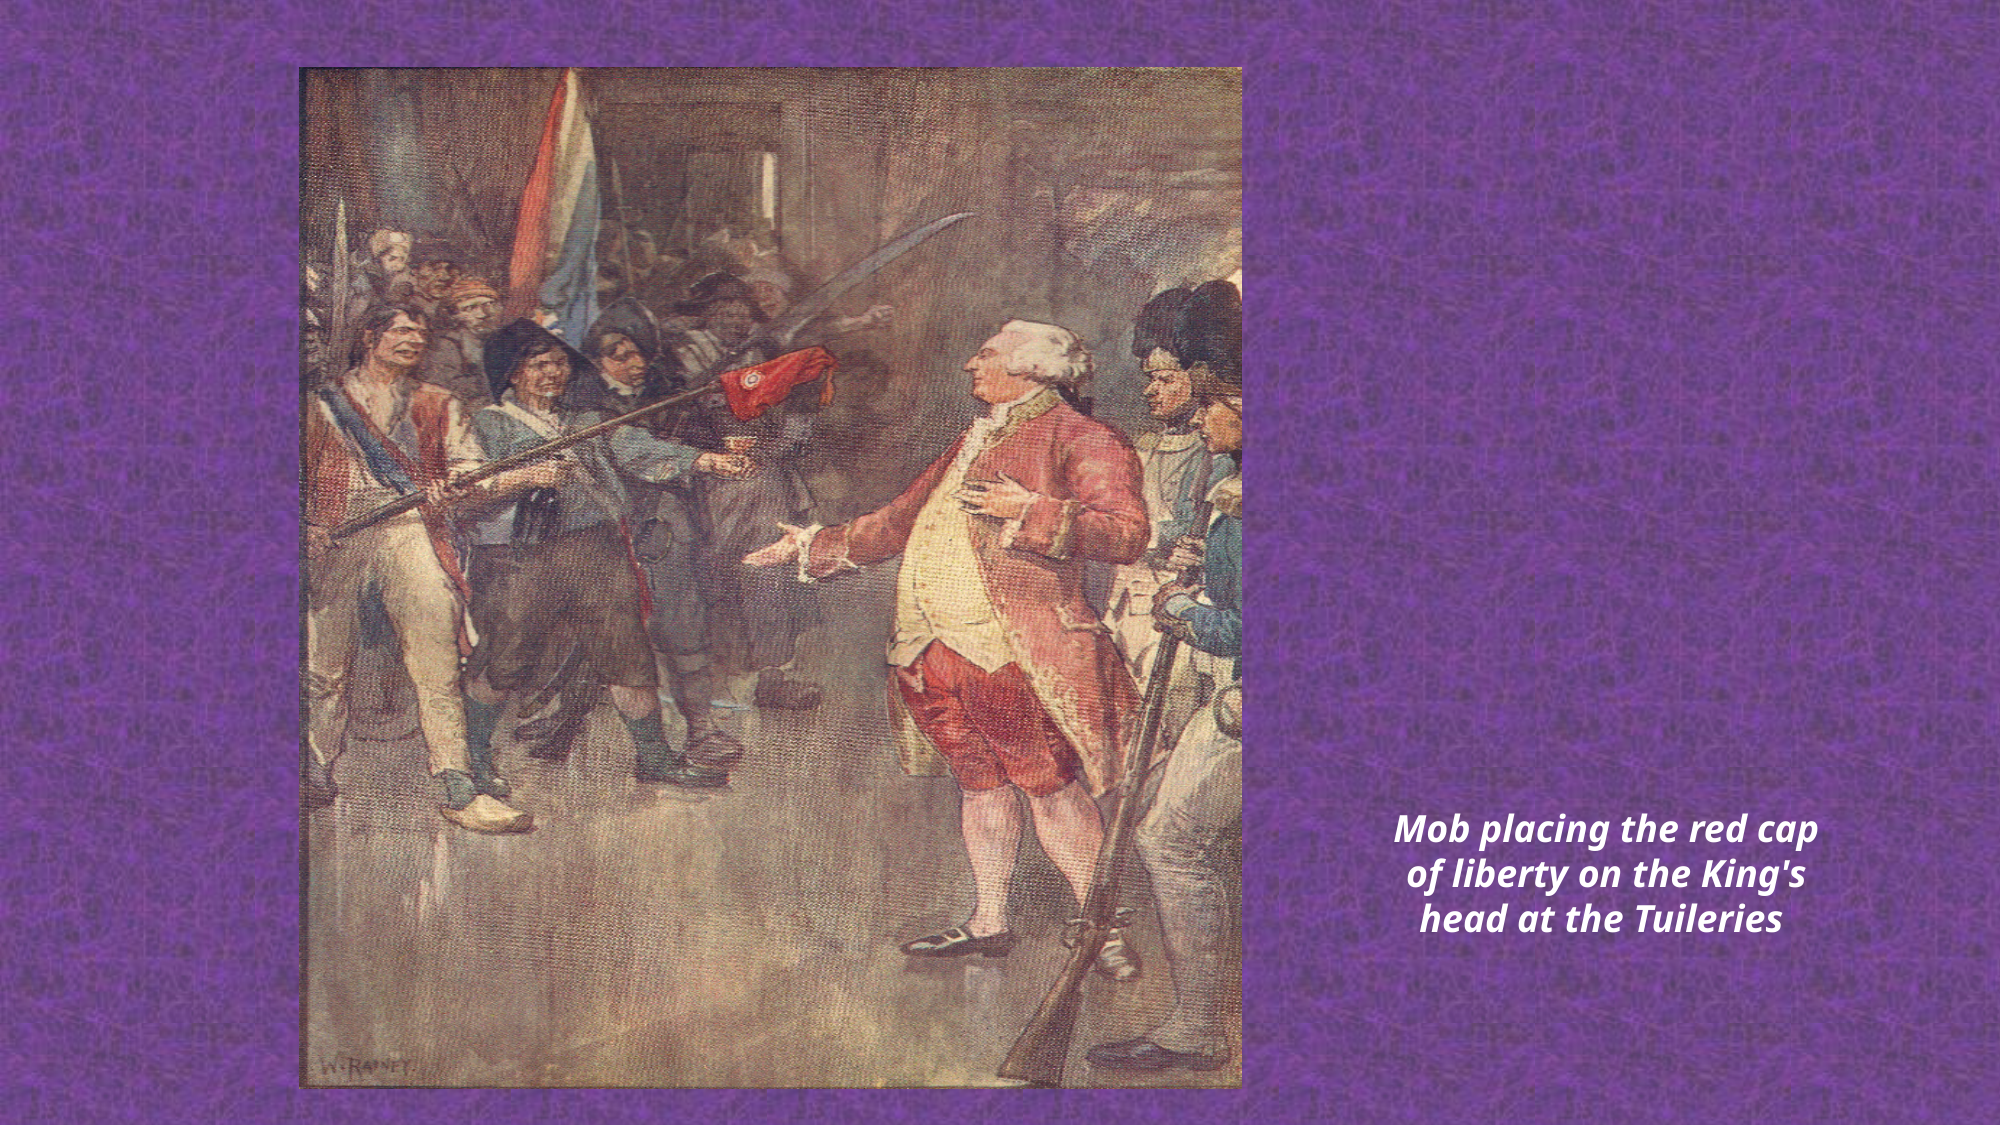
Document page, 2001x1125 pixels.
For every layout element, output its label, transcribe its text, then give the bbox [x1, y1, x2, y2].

picture [299, 67, 1242, 1089]
text_box Mob placing the red cap of liberty on the King's head at the Tuileries [1358, 797, 1855, 948]
